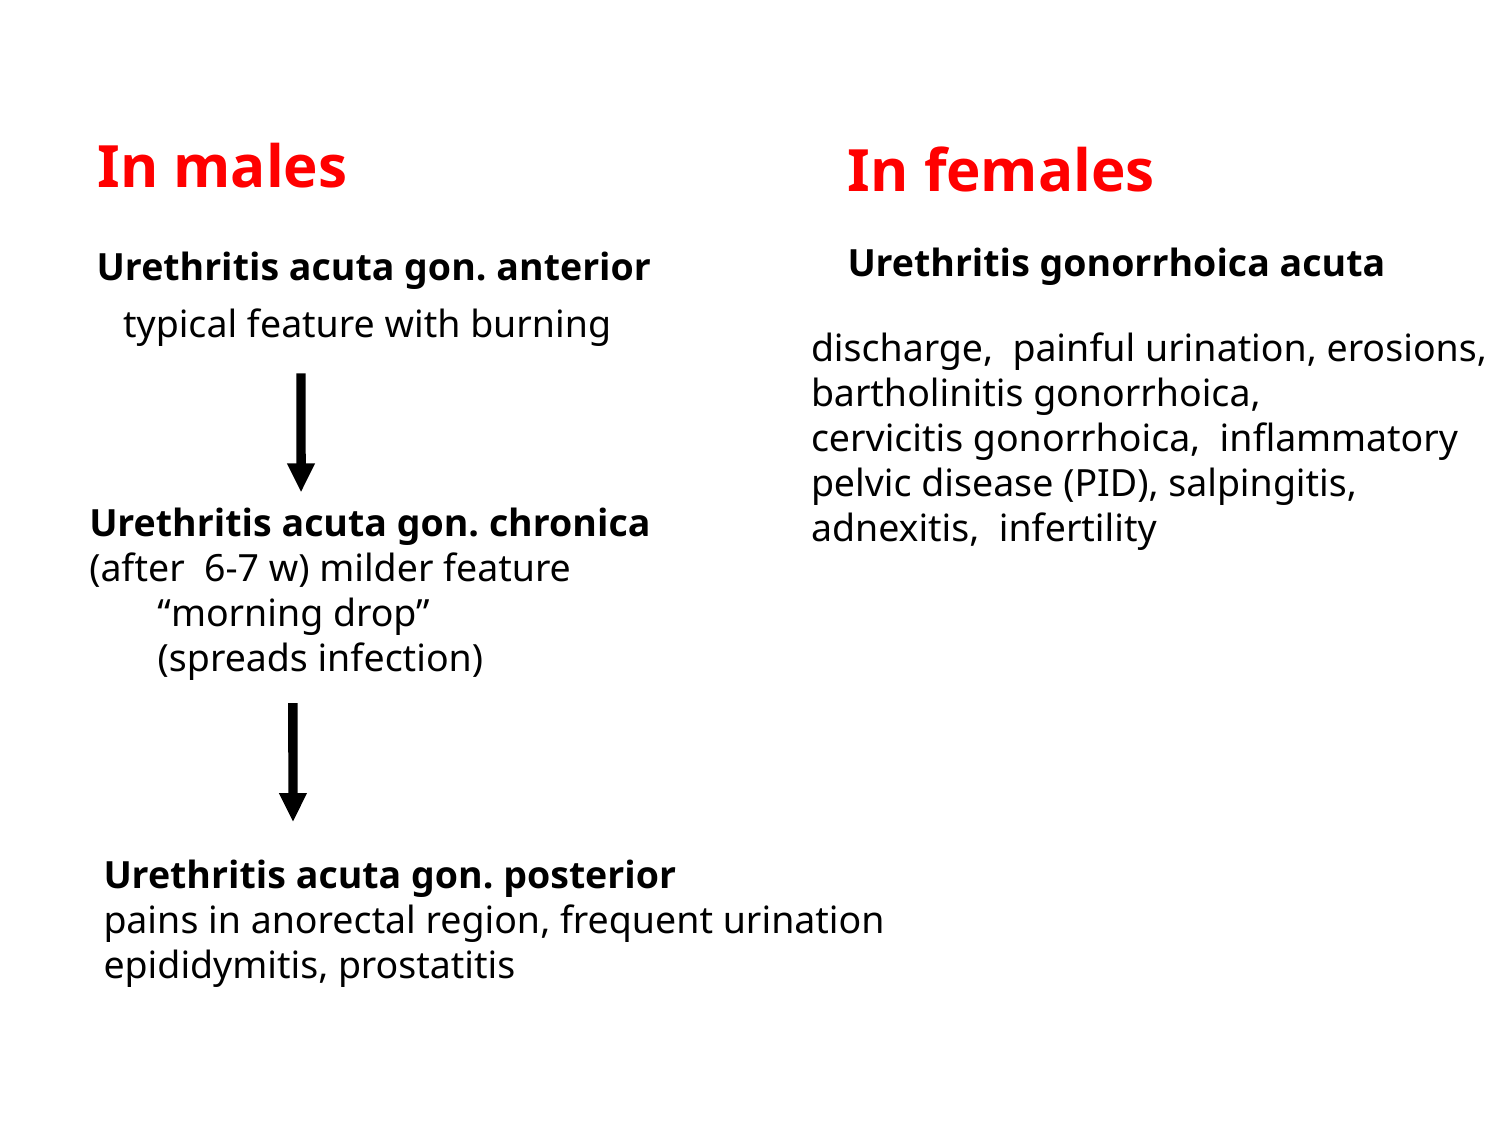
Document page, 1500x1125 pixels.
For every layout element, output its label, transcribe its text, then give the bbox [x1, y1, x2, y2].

text_box discharge, painful urination, erosions, bartholinitis gonorrhoica, cervicitis gonorrhoica, inflammatory pelvic disease (PID), salpingitis, adnexitis, infertility [796, 316, 1500, 557]
text_box [286, 703, 300, 822]
text_box In females [833, 125, 1170, 211]
text_box Urethritis acuta gon. anterior [81, 235, 667, 296]
text_box Urethritis gonorrhoica acuta [832, 231, 1471, 292]
text_box [294, 373, 308, 492]
text_box Urethritis acuta gon. chronica (after 6-7 w) milder feature “morning drop” (spreads infection) [74, 491, 667, 687]
text_box typical feature with burning [108, 292, 627, 353]
text_box Urethritis acuta gon. posterior pains in anorectal region, frequent urination epididymitis, prostatitis [88, 843, 901, 994]
text_box In males [82, 121, 363, 207]
